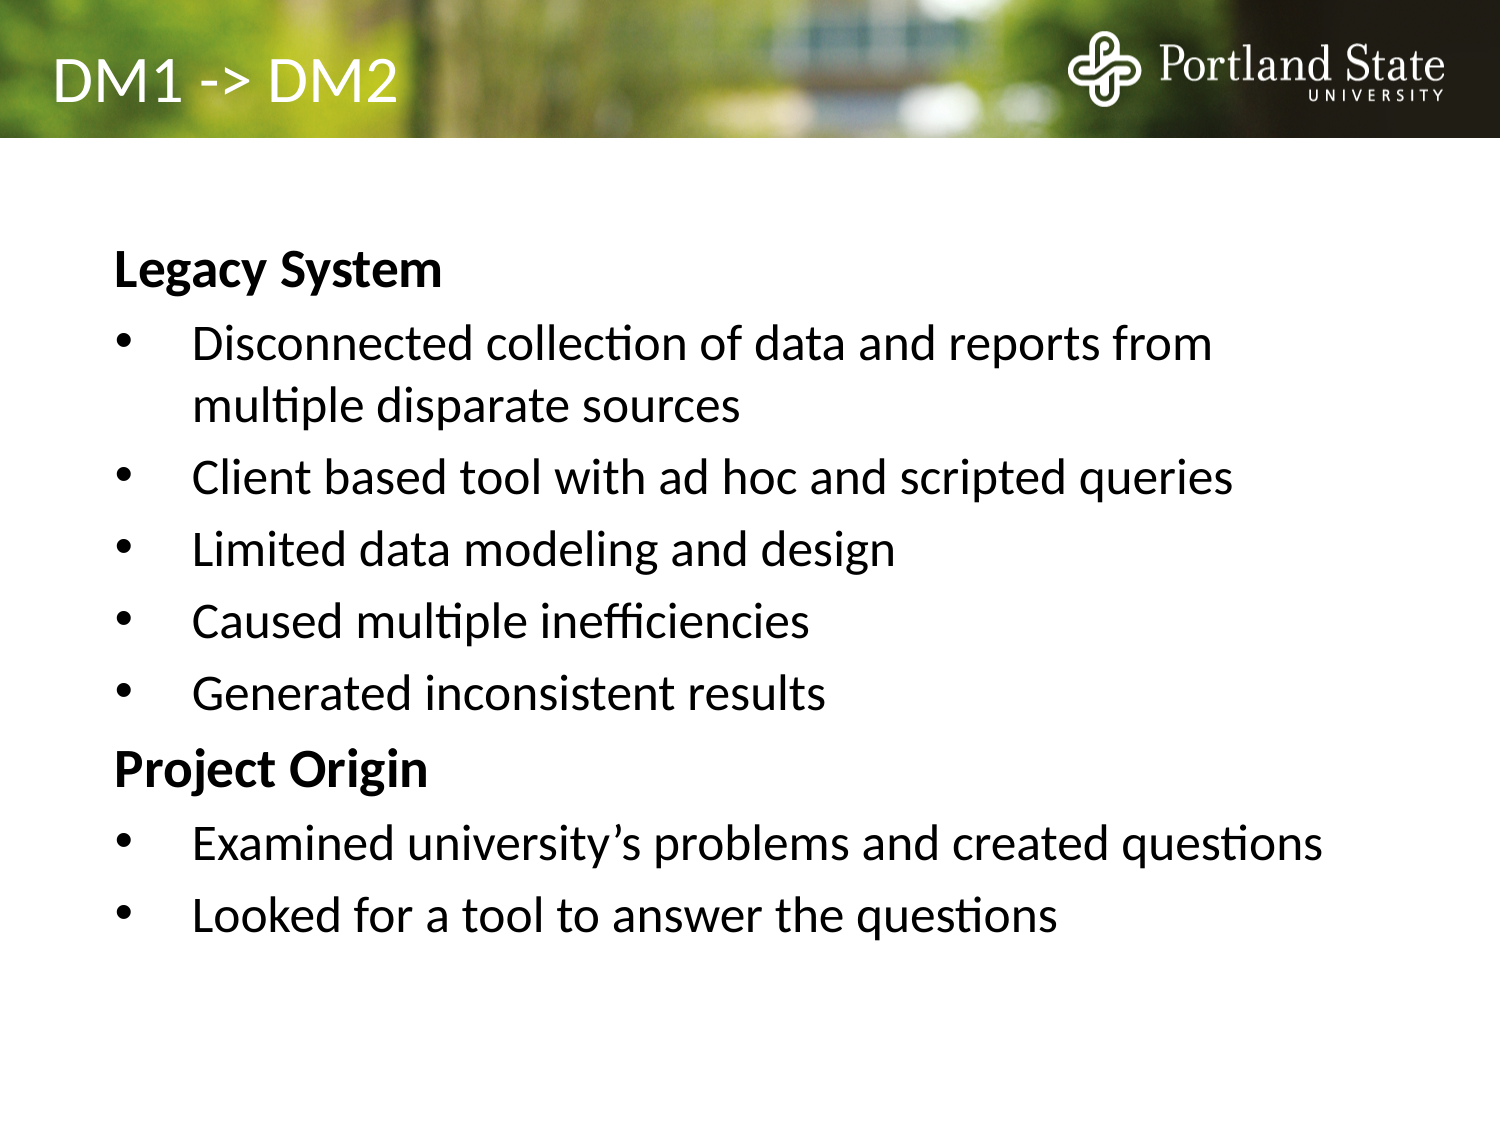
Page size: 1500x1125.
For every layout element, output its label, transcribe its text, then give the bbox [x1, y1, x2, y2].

picture [0, 0, 1500, 138]
title DM1 -> DM2 [37, 24, 450, 138]
list Legacy System Disconnected collection of data and reports from multiple disparate sources Client based tool with ad hoc and scripted queries Limited data modeling and design Caused multiple inefficiencies Generated inconsistent results Project Origin Examined university’s problems and created questions Looked for a tool to answer the questions [99, 224, 1350, 988]
